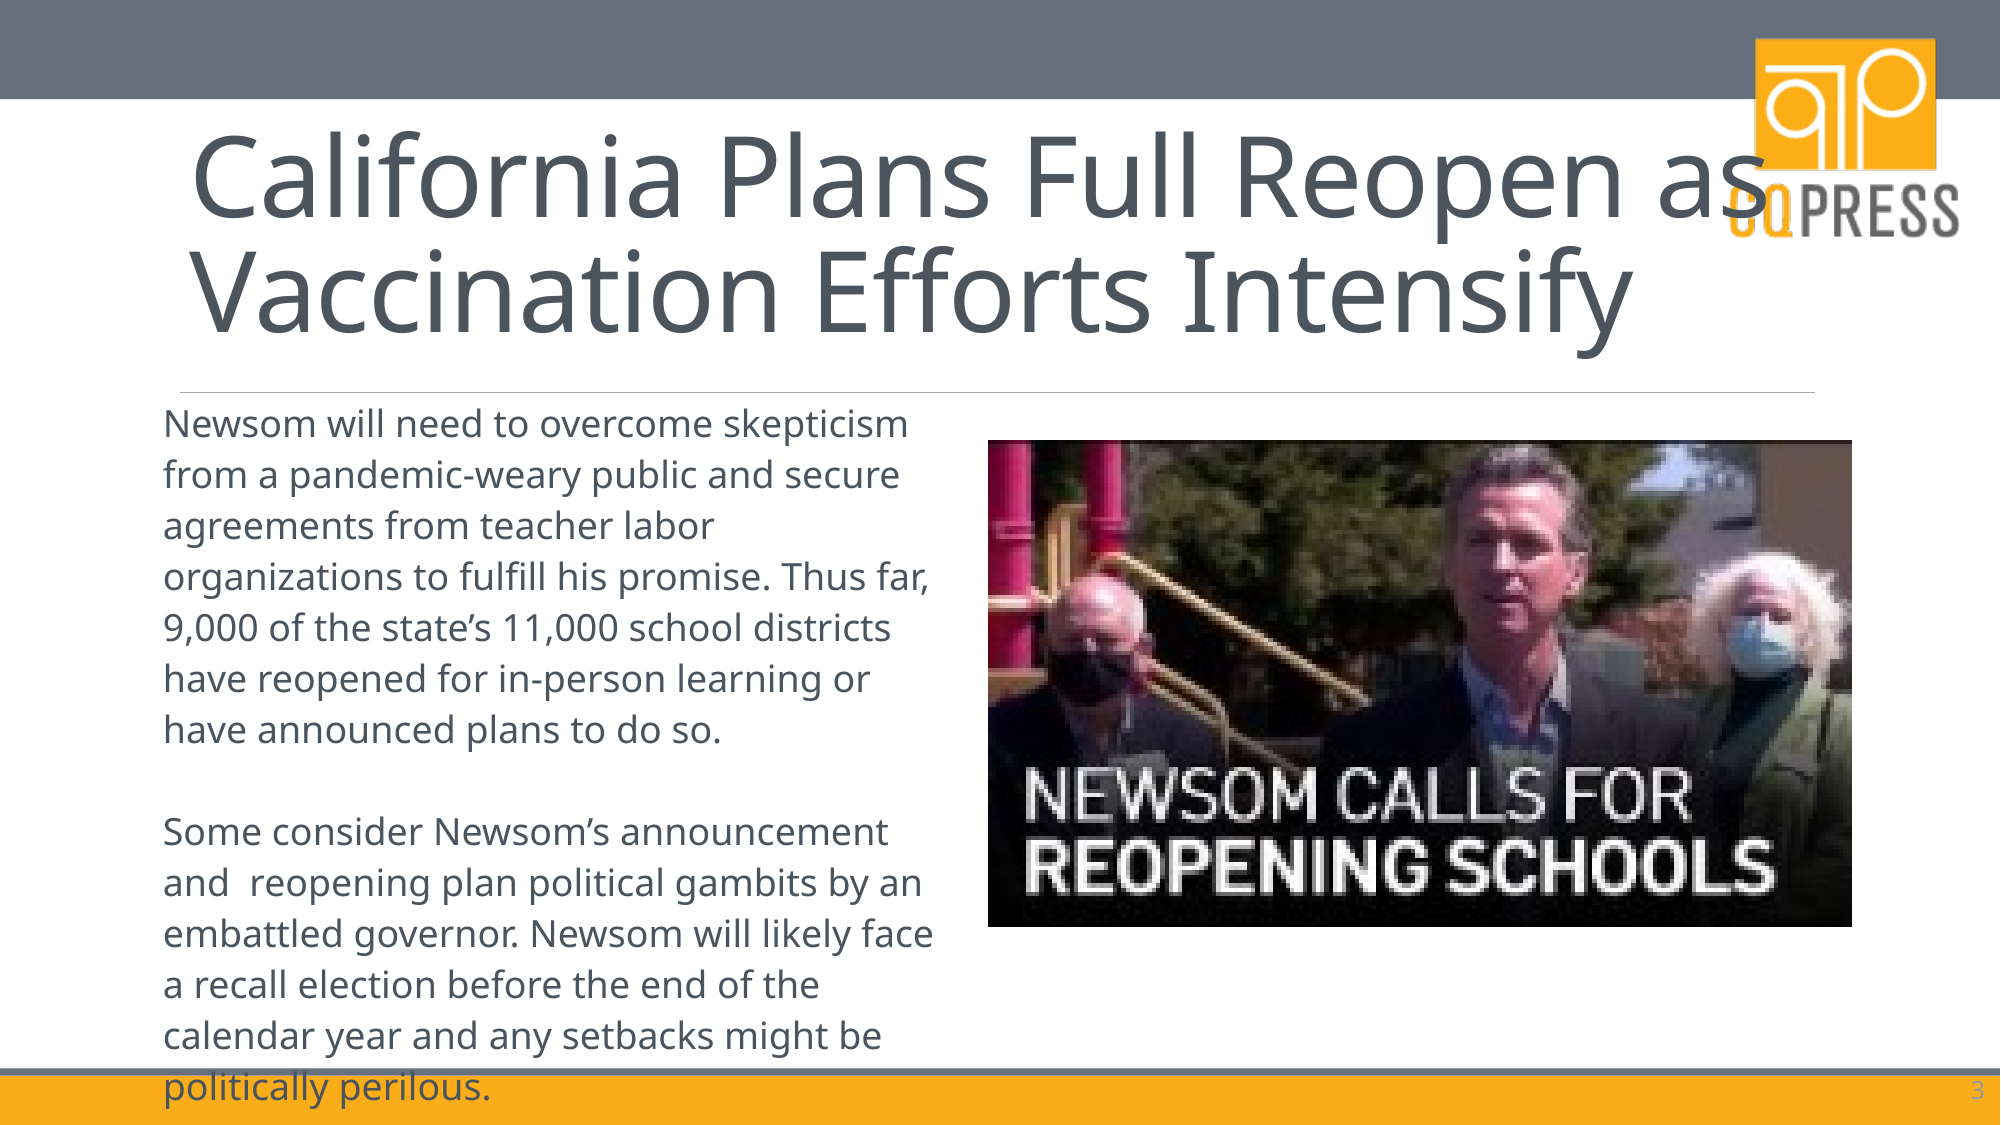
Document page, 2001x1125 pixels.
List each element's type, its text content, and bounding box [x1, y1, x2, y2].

table_header Newsom will need to overcome skepticism from a pandemic-weary public and secure agreements from teacher labor organizations to fulfill his promise. Thus far, 9,000 of the state’s 11,000 school districts have reopened for in-person learning or have announced plans to do so. Some consider Newsom’s announcement and reopening plan political gambits by an embattled governor. Newsom will likely face a recall election before the end of the calendar year and any setbacks might be politically perilous. What does Governor Newsom stand to gain politically from his announced reopening plan? [148, 390, 973, 1125]
title California Plans Full Reopen as Vaccination Efforts Intensify [174, 110, 1966, 364]
picture [1722, 31, 1966, 110]
table_header [973, 390, 1798, 1125]
slide_number 3 [1798, 1061, 2000, 1122]
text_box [986, 438, 1853, 929]
